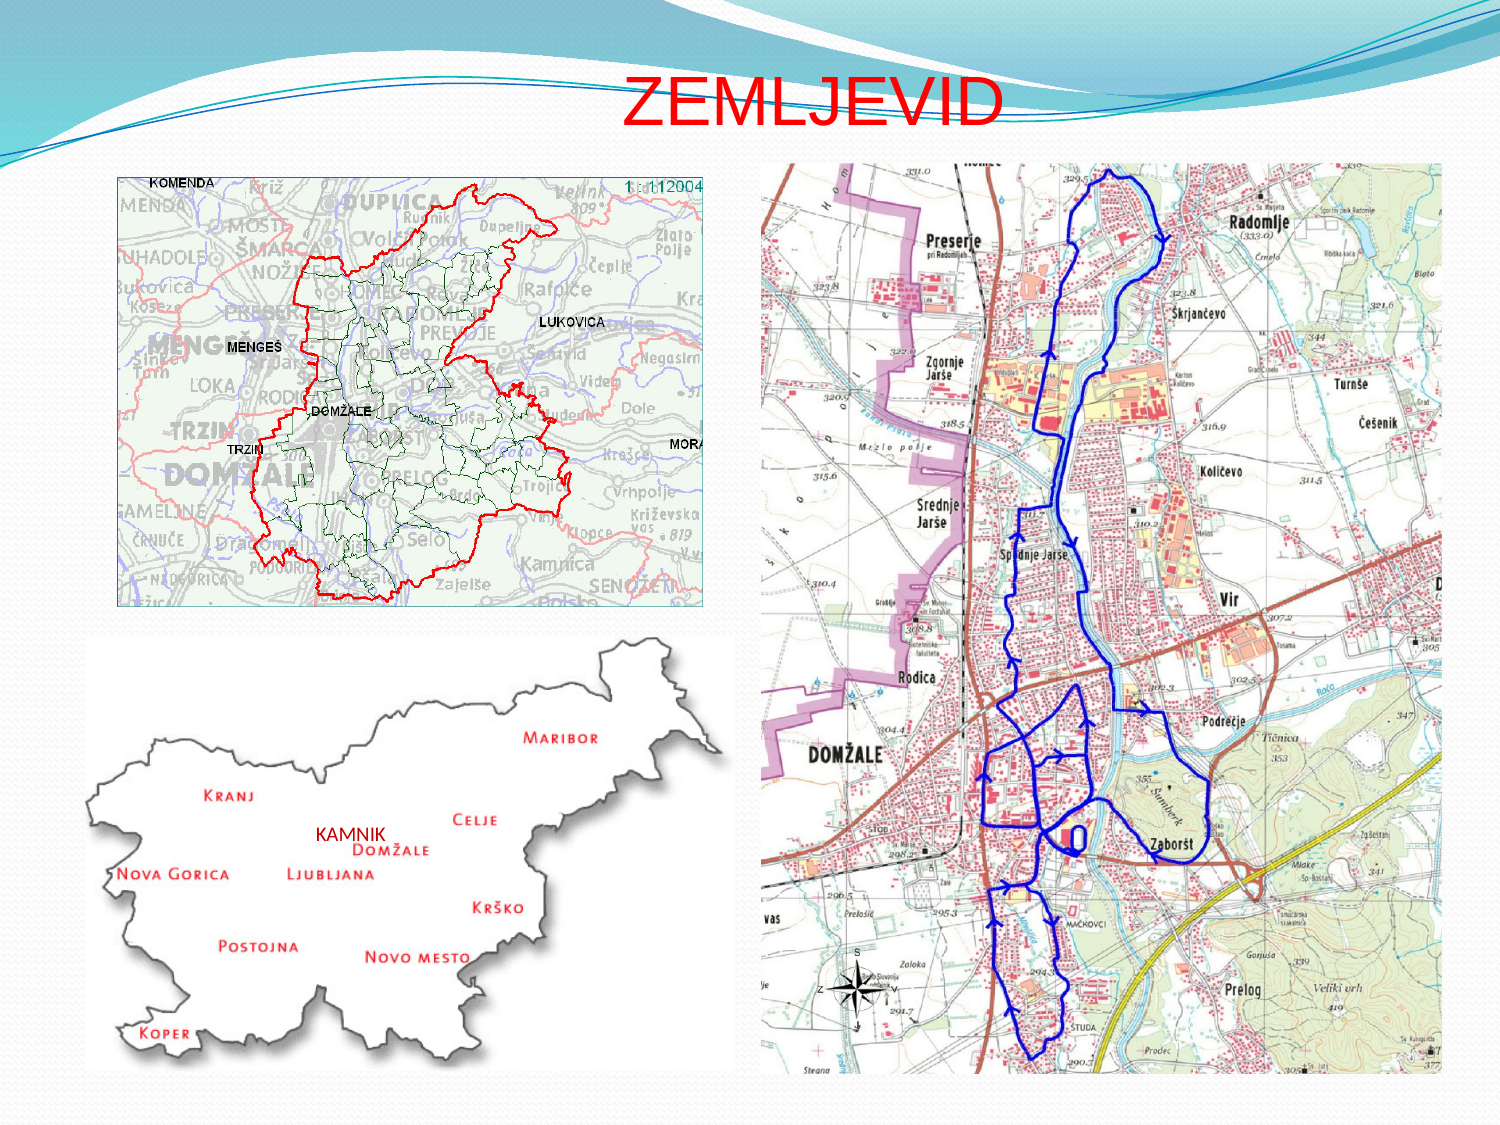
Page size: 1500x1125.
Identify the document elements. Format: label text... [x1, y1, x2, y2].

picture [117, 177, 703, 607]
picture [761, 163, 1442, 1074]
title ZEMLJEVID [410, 46, 1219, 139]
picture [85, 636, 736, 1071]
